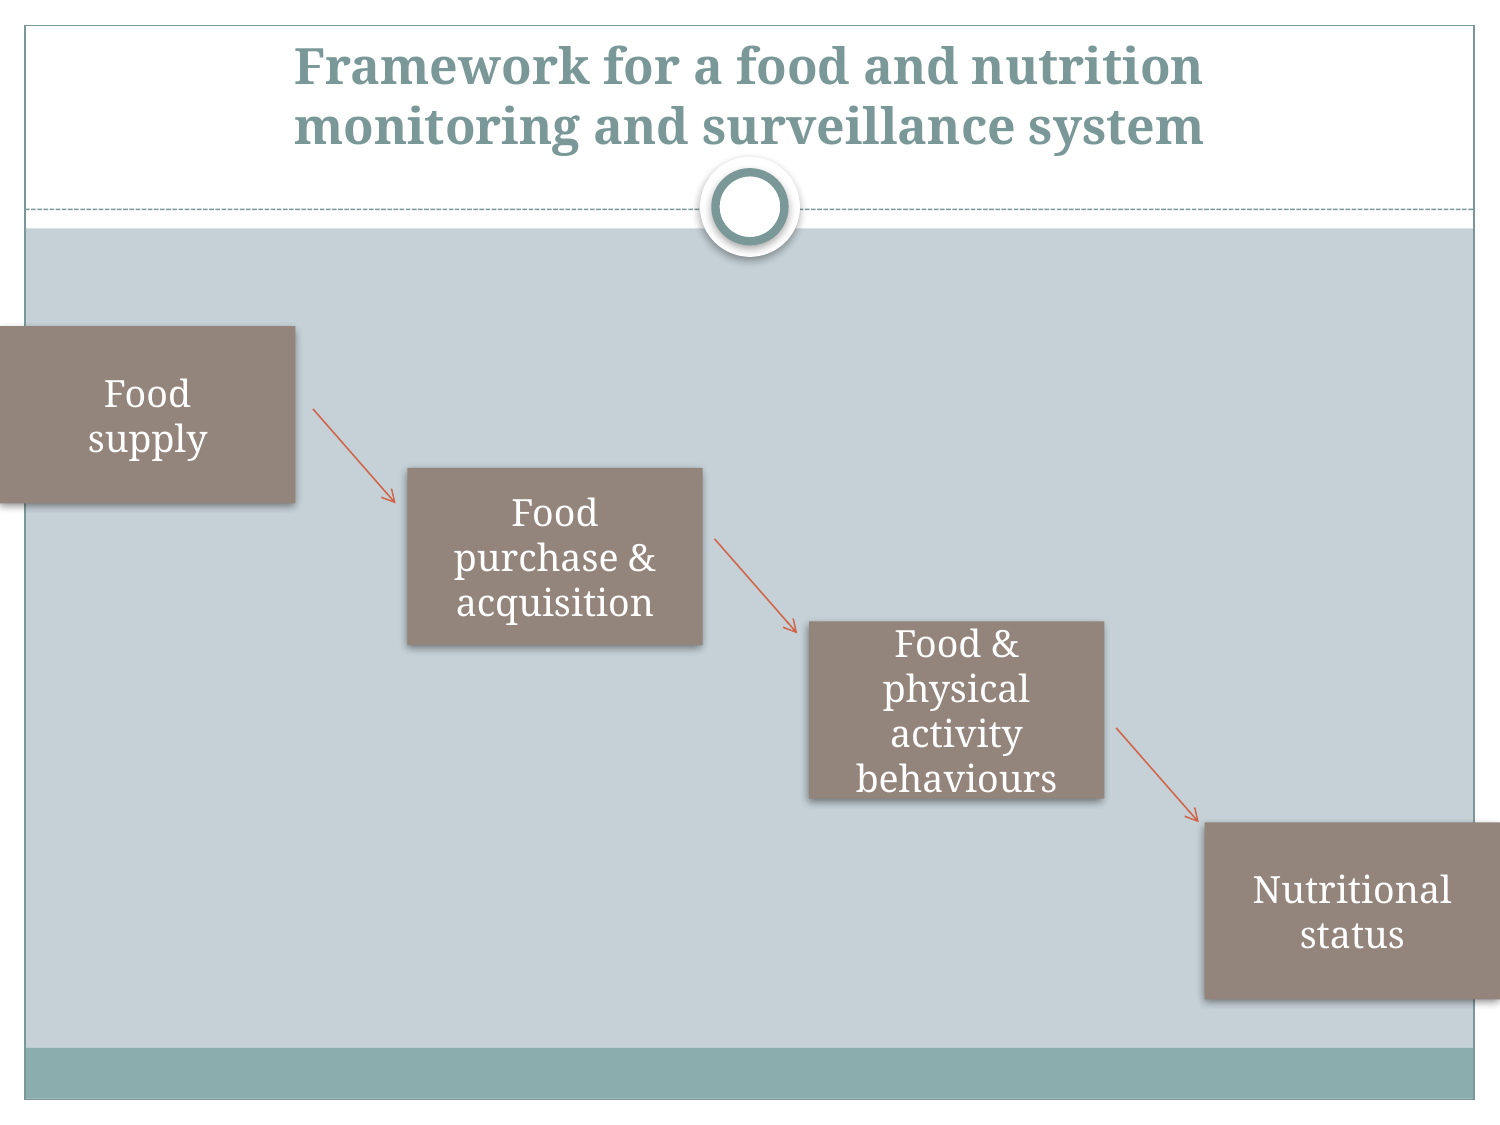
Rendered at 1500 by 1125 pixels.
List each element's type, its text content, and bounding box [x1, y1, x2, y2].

title Framework for a food and nutrition monitoring and surveillance system [49, 37, 1450, 162]
text_box Nutritional status [1204, 822, 1500, 1000]
text_box Food supply [0, 326, 296, 504]
text_box Food & physical activity behaviours [809, 621, 1105, 799]
text_box Food purchase & acquisition [407, 467, 703, 646]
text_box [312, 408, 396, 504]
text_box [714, 538, 798, 634]
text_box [1115, 727, 1200, 823]
